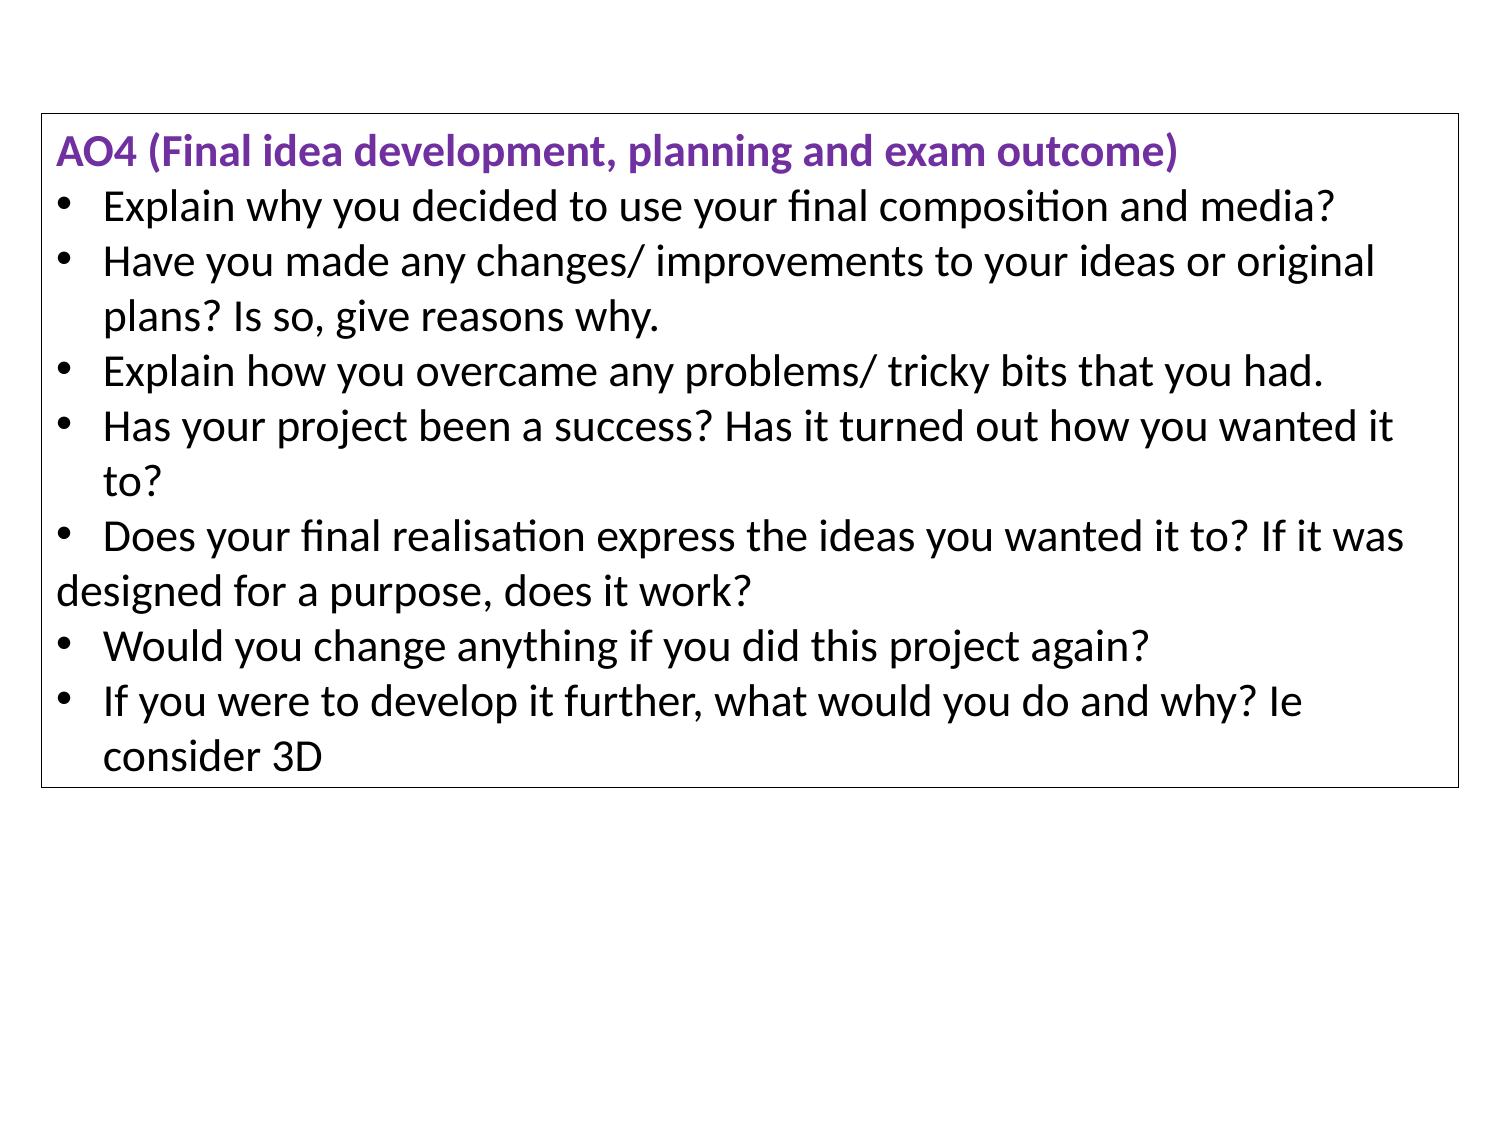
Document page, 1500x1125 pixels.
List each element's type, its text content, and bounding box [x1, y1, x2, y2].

text_box AO4 (Final idea development, planning and exam outcome) Explain why you decided to use your final composition and media? Have you made any changes/ improvements to your ideas or original plans? Is so, give reasons why. Explain how you overcame any problems/ tricky bits that you had. Has your project been a success? Has it turned out how you wanted it to? Does your final realisation express the ideas you wanted it to? If it was designed for a purpose, does it work? Would you change anything if you did this project again? If you were to develop it further, what would you do and why? Ie consider 3D [41, 113, 1459, 788]
